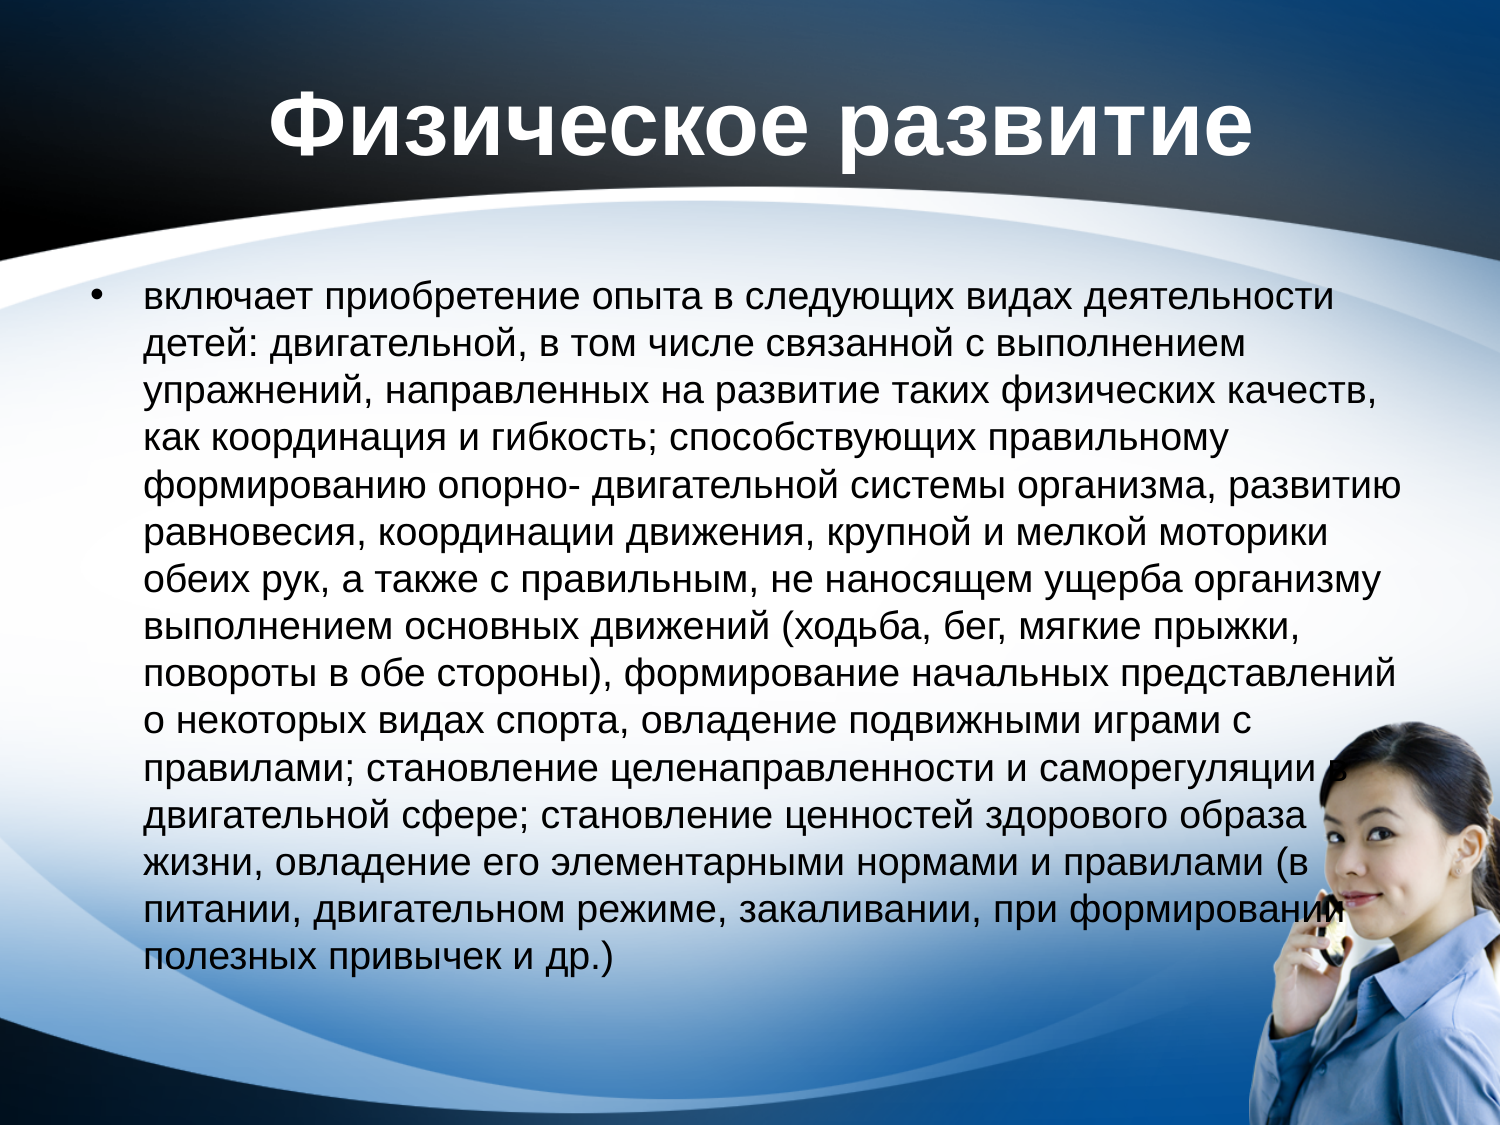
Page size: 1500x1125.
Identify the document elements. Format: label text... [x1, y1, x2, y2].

picture [0, 0, 1500, 1125]
title Физическое развитие [87, 24, 1438, 213]
list включает приобретение опыта в следующих видах деятельности детей: двигательной, в том числе связанной с выполнением упражнений, направленных на развитие таких физических качеств, как координация и гибкость; способствующих правильному формированию опорно- двигательной системы организма, развитию равновесия, координации движения, крупной и мелкой моторики обеих рук, а также с правильным, не наносящем ущерба организму выполнением основных движений (ходьба, бег, мягкие прыжки, повороты в обе стороны), формирование начальных представлений о некоторых видах спорта, овладение подвижными играми с правилами; становление целенаправленности и саморегуляции в двигательной сфере; становление ценностей здорового образа жизни, овладение его элементарными нормами и правилами (в питании, двигательном режиме, закаливании, при формировании полезных привычек и др.) [75, 262, 1425, 1005]
